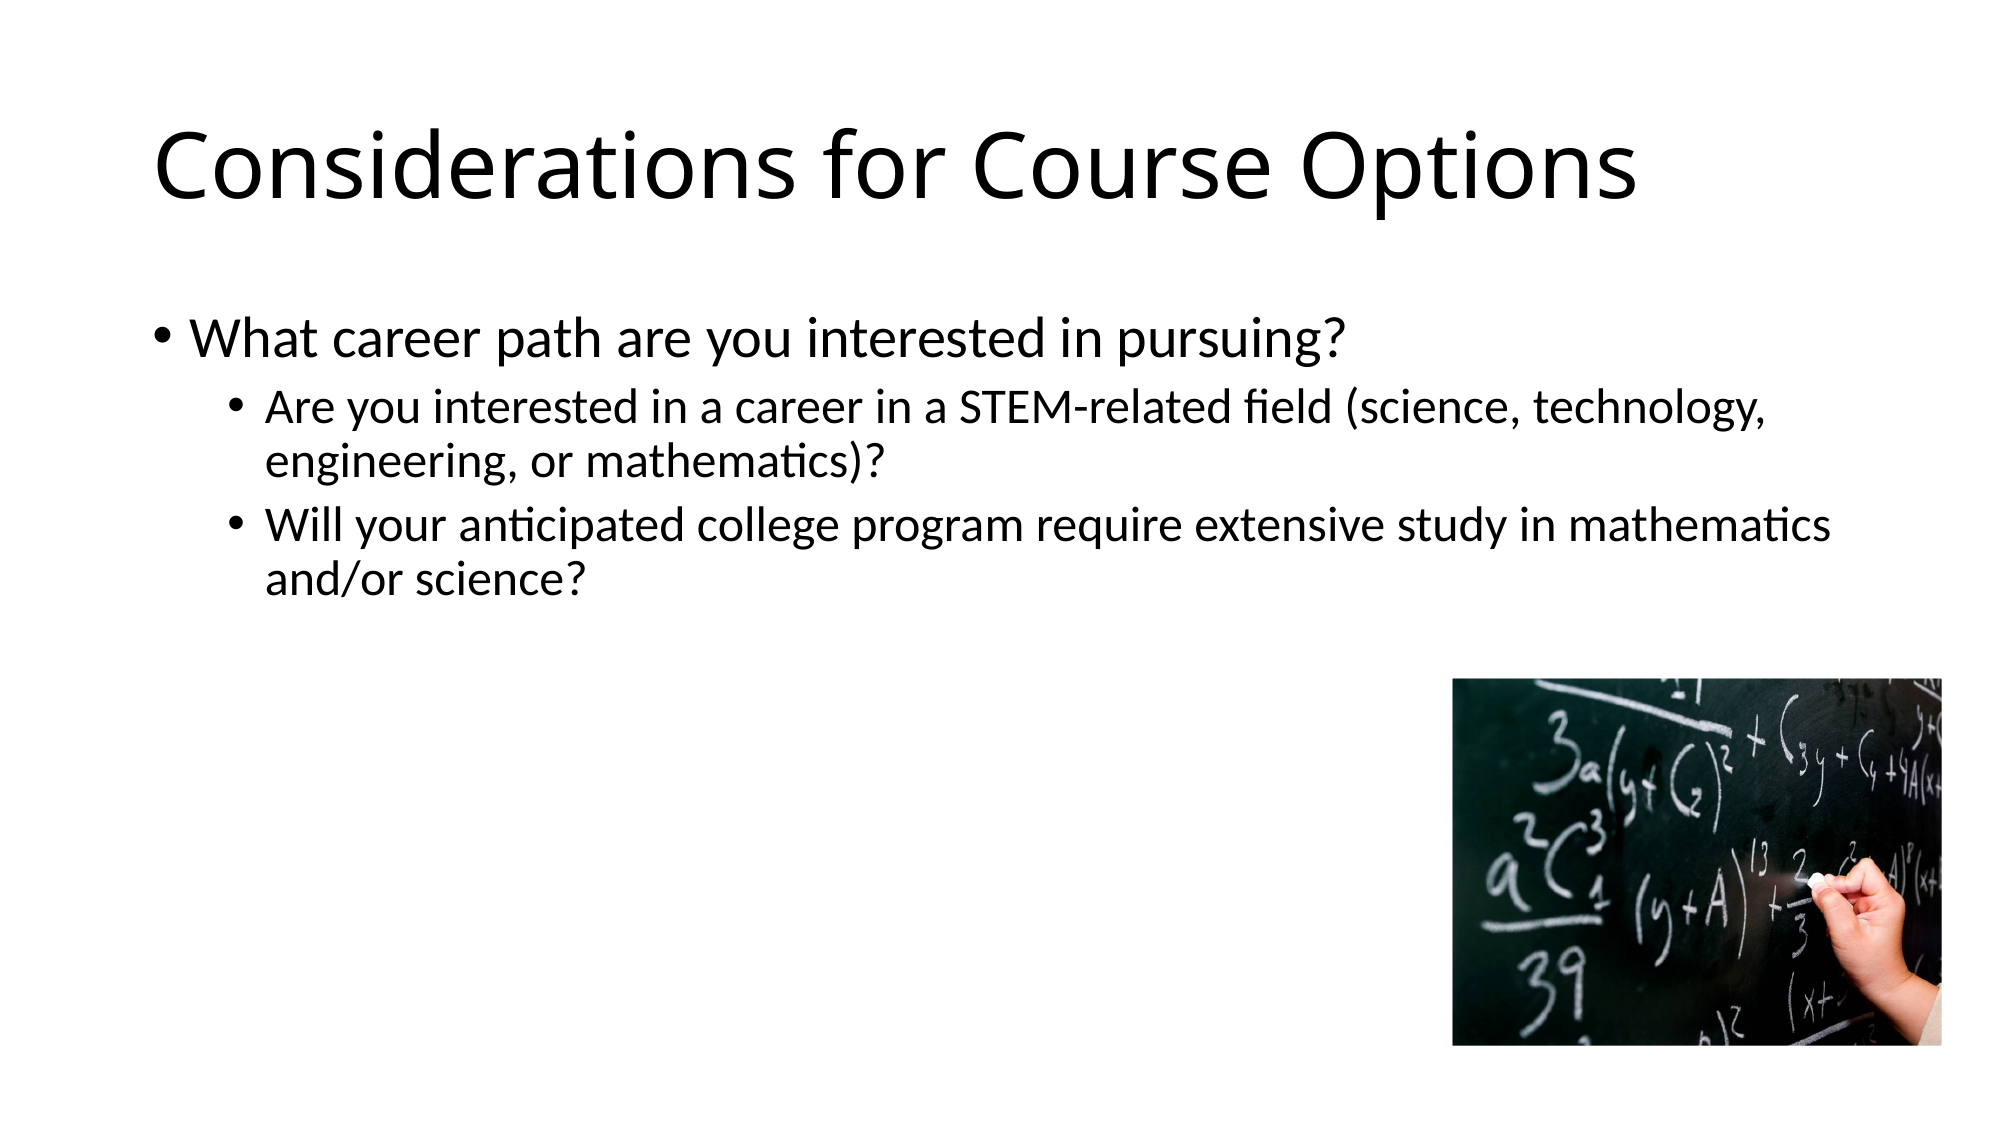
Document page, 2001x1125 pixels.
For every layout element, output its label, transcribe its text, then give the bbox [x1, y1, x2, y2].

list What career path are you interested in pursuing? Are you interested in a career in a STEM-related field (science, technology, engineering, or mathematics)? Will your anticipated college program require extensive study in mathematics and/or science? [137, 299, 1863, 1014]
picture [1452, 678, 1942, 1046]
title Considerations for Course Options [137, 59, 1863, 278]
